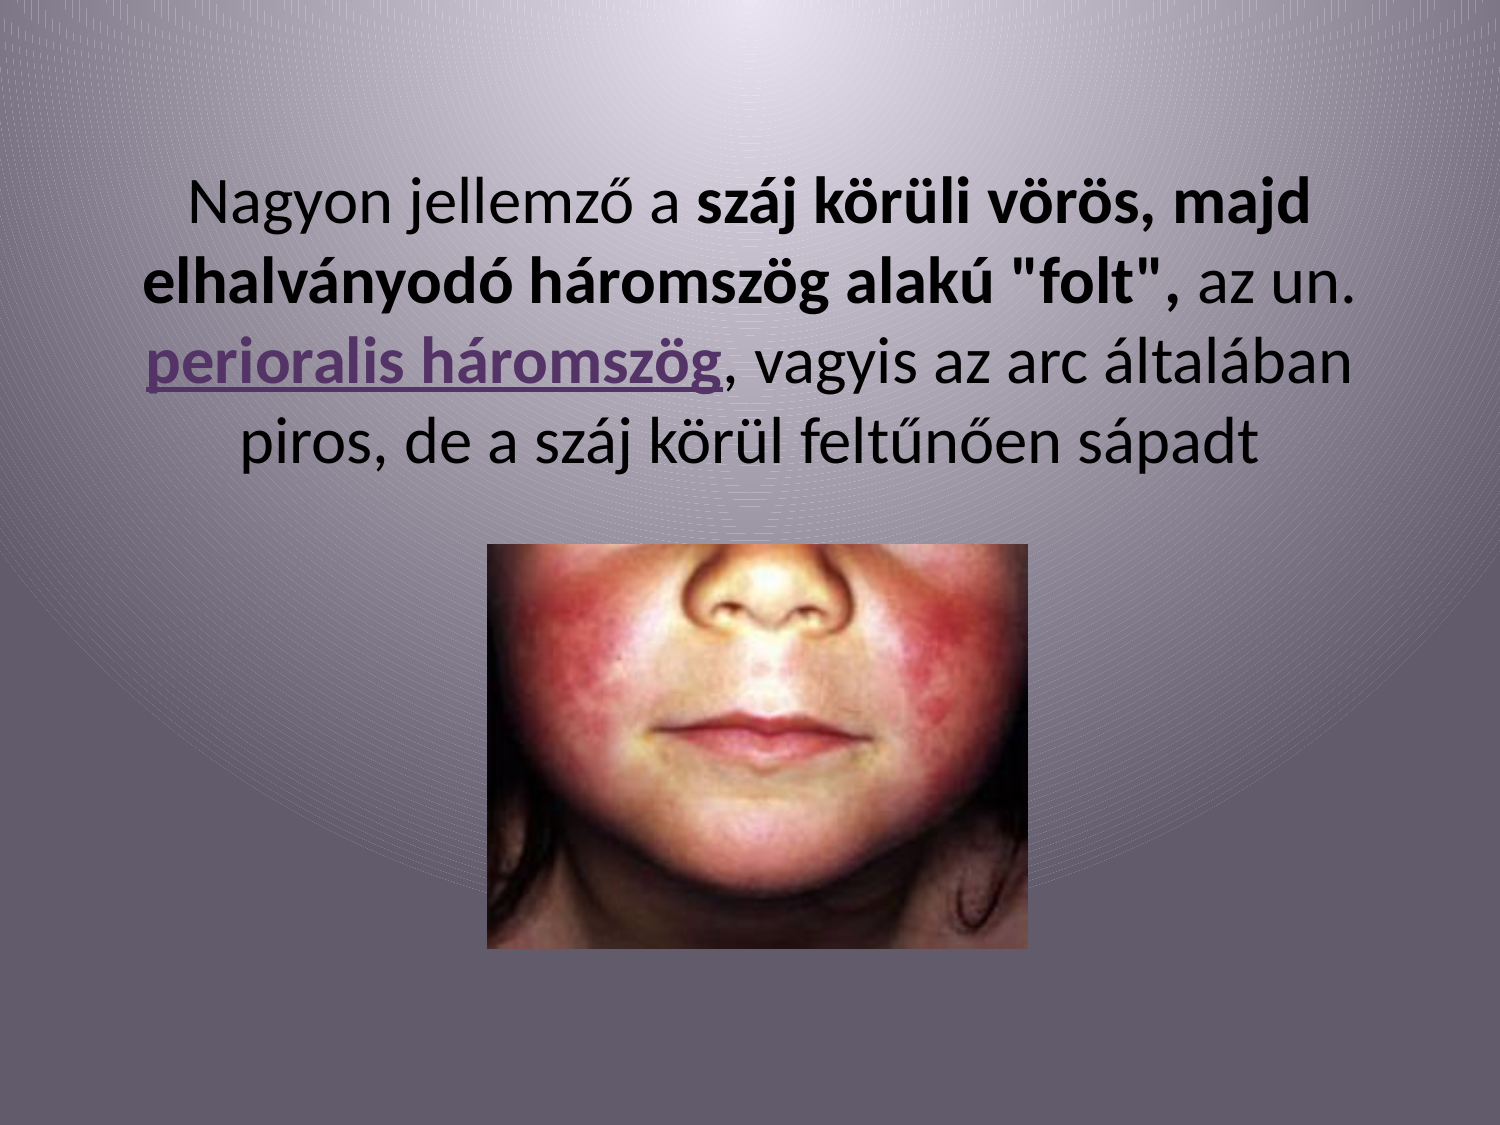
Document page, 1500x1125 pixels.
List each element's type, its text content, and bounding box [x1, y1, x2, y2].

picture [487, 544, 1028, 949]
list Nagyon jellemző a száj körüli vörös, majd elhalványodó háromszög alakú "folt", az un. perioralis háromszög, vagyis az arc általában piros, de a száj körül feltűnően sápadt [75, 149, 1425, 1005]
